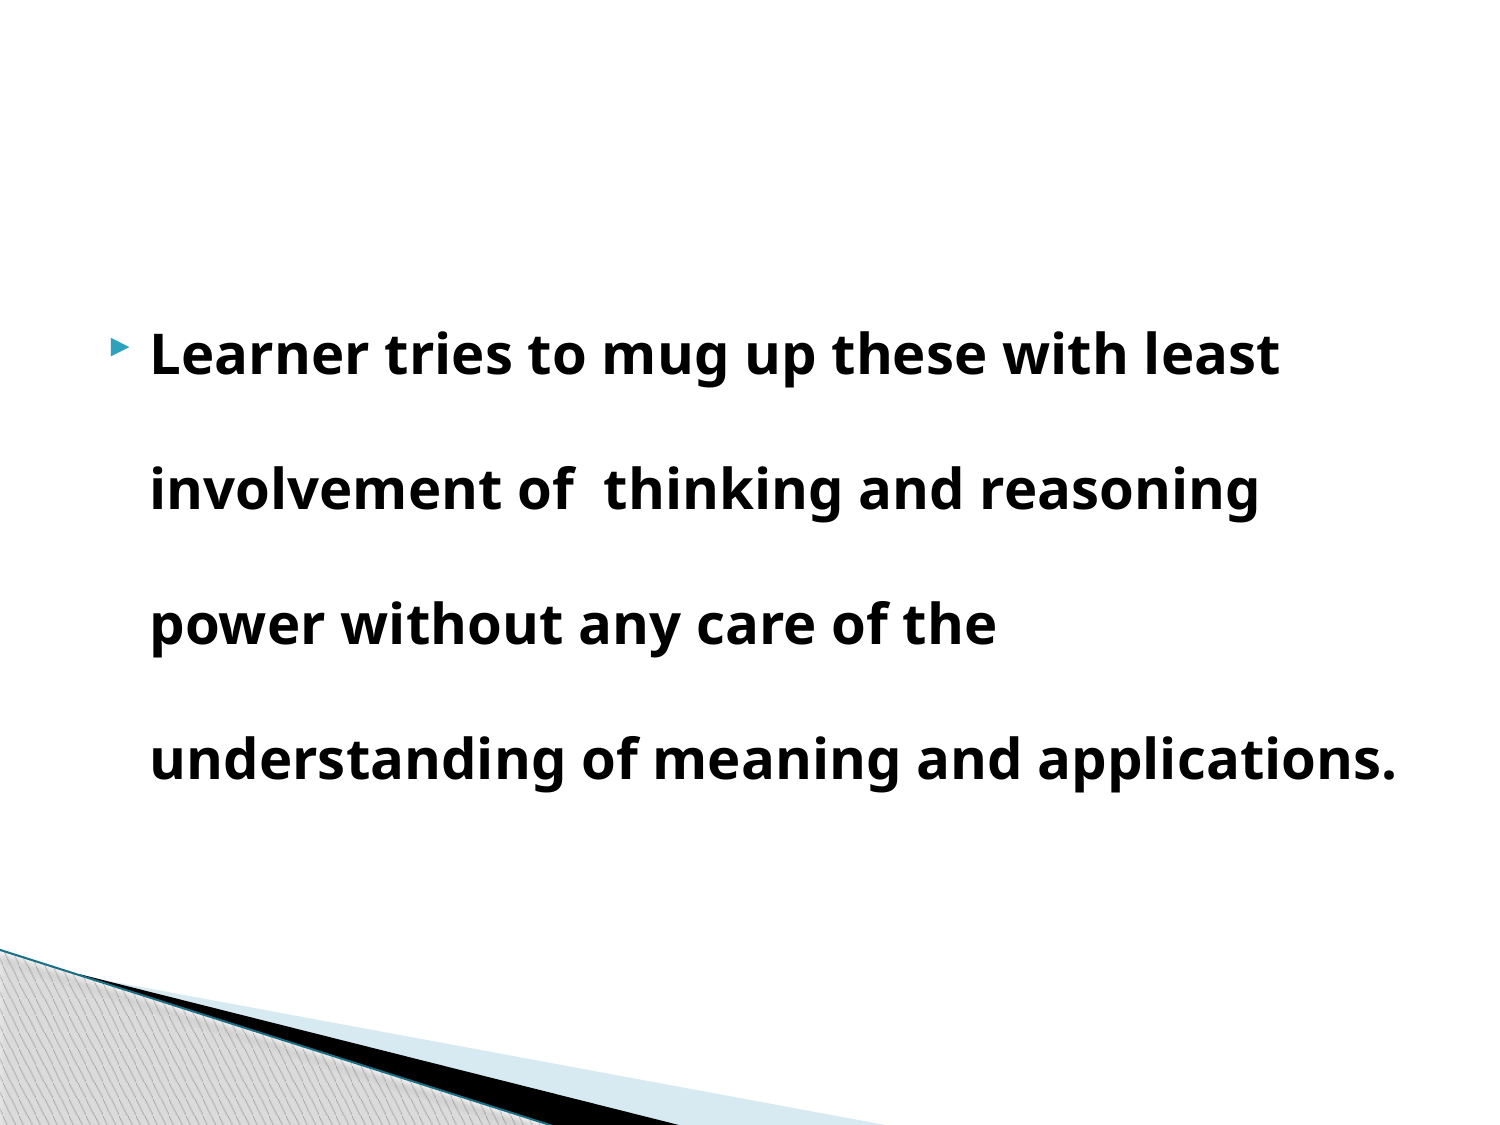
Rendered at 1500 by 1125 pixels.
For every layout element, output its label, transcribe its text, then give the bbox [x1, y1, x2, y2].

list Learner tries to mug up these with least involvement of thinking and reasoning power without any care of the understanding of meaning and applications. [75, 243, 1425, 986]
